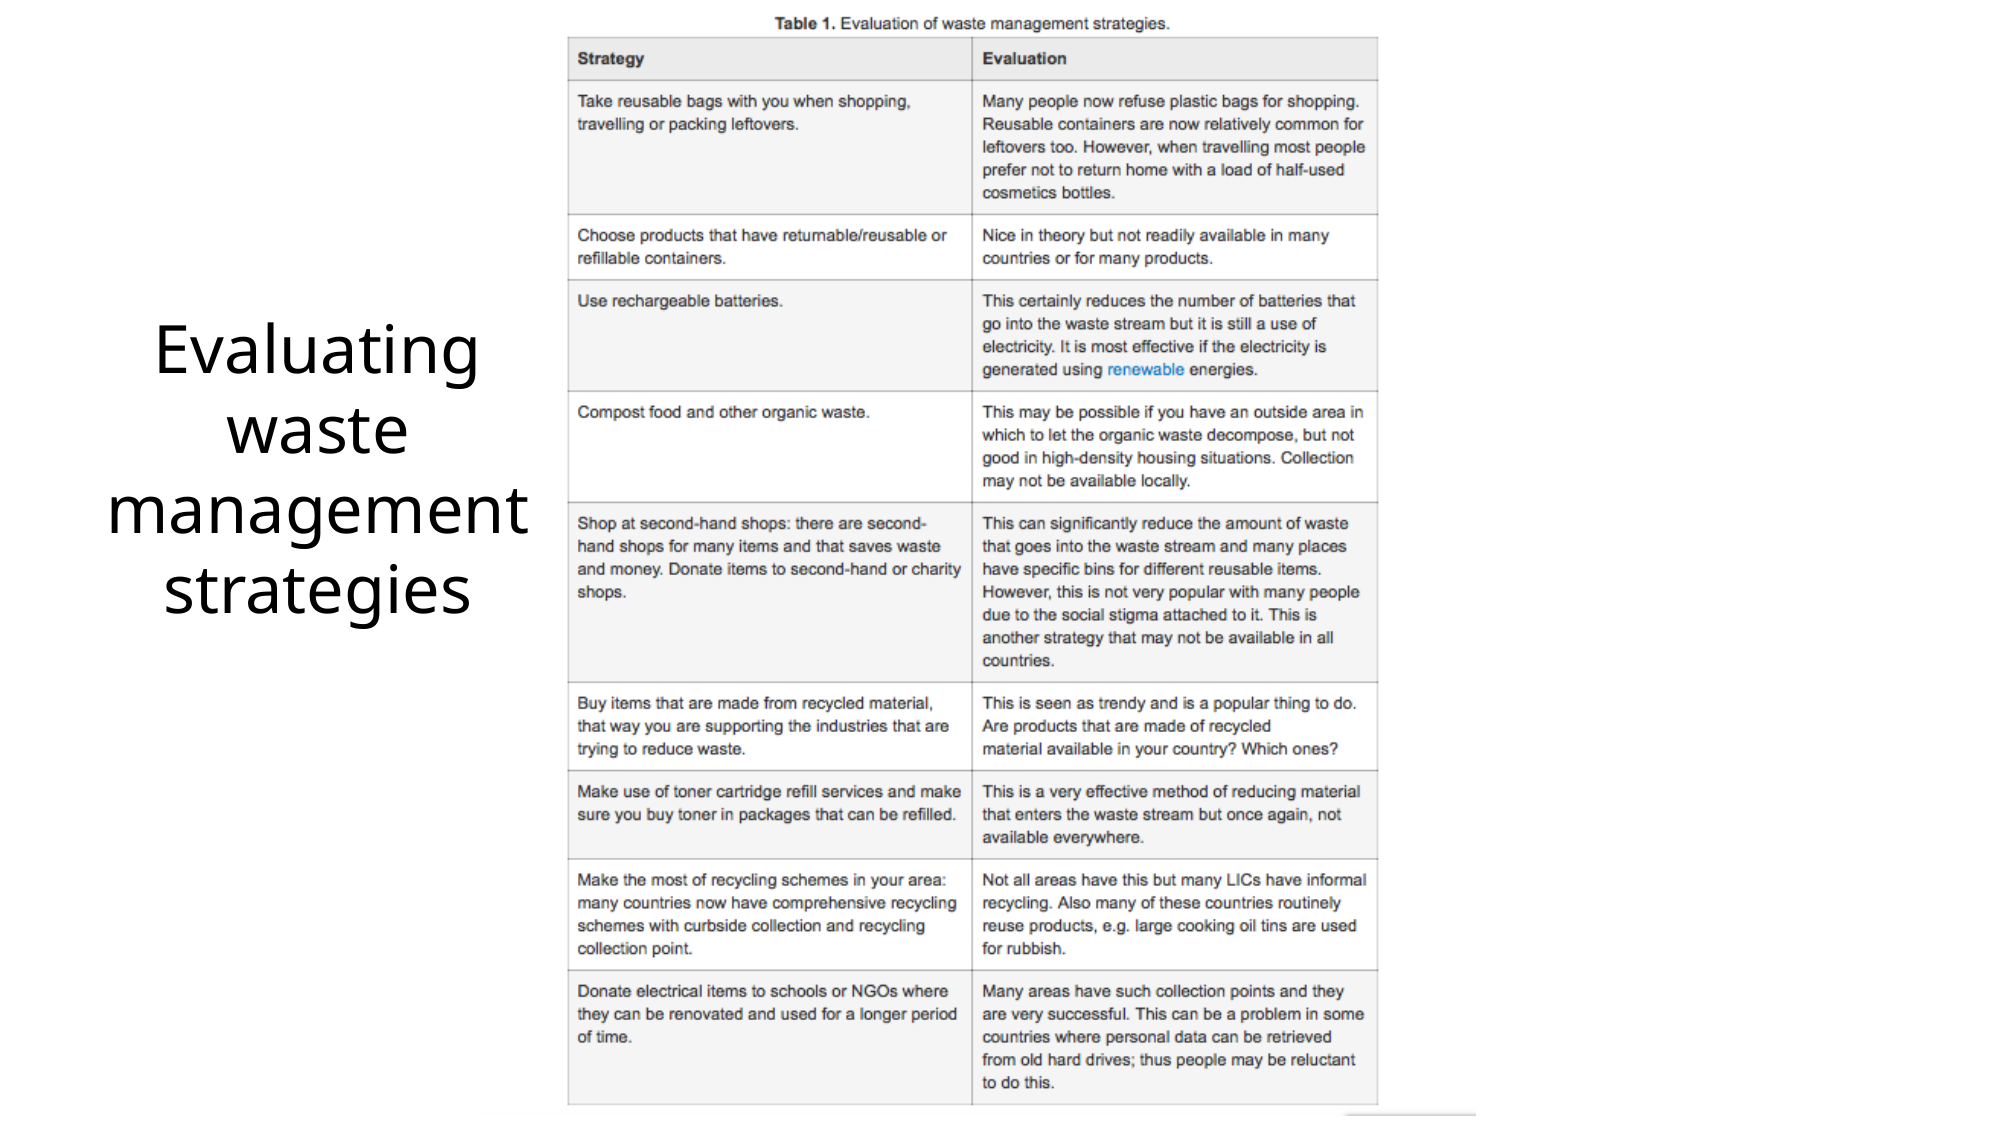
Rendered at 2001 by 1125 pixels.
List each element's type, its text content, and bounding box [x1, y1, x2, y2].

text_box Evaluating waste management strategies [71, 299, 481, 635]
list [481, 0, 1476, 1116]
